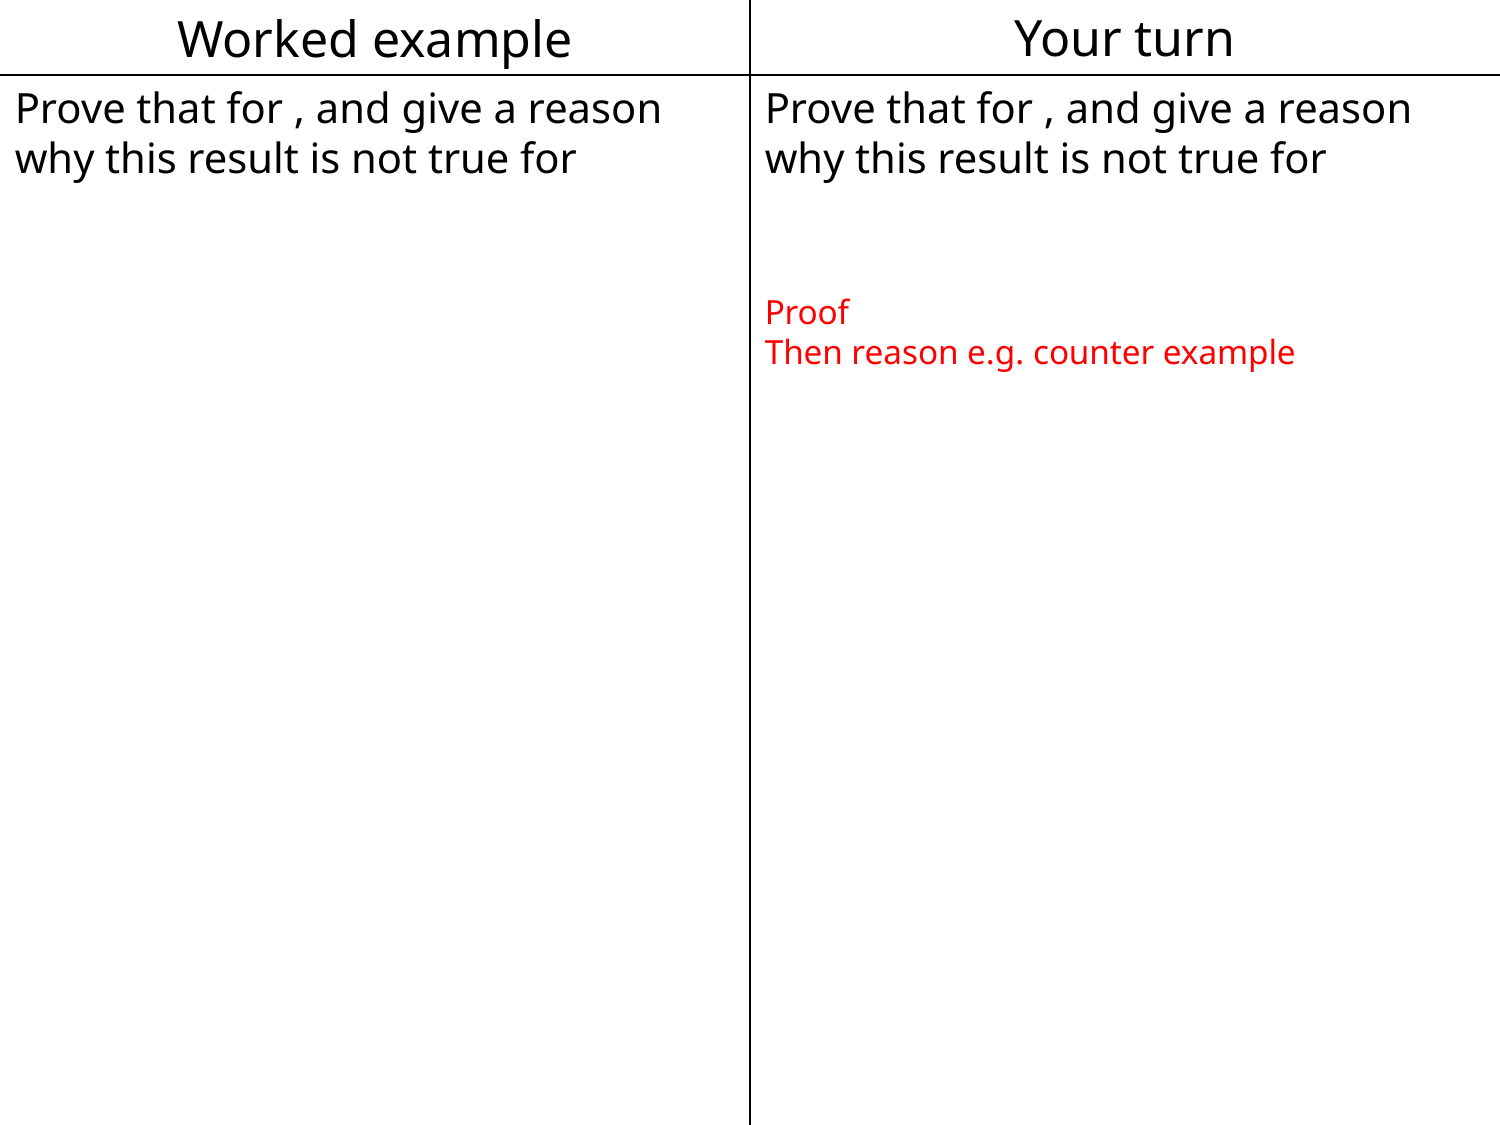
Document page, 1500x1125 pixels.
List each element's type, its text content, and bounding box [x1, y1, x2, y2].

text_box Worked example [0, 0, 749, 74]
text_box Your turn [751, 0, 1500, 74]
